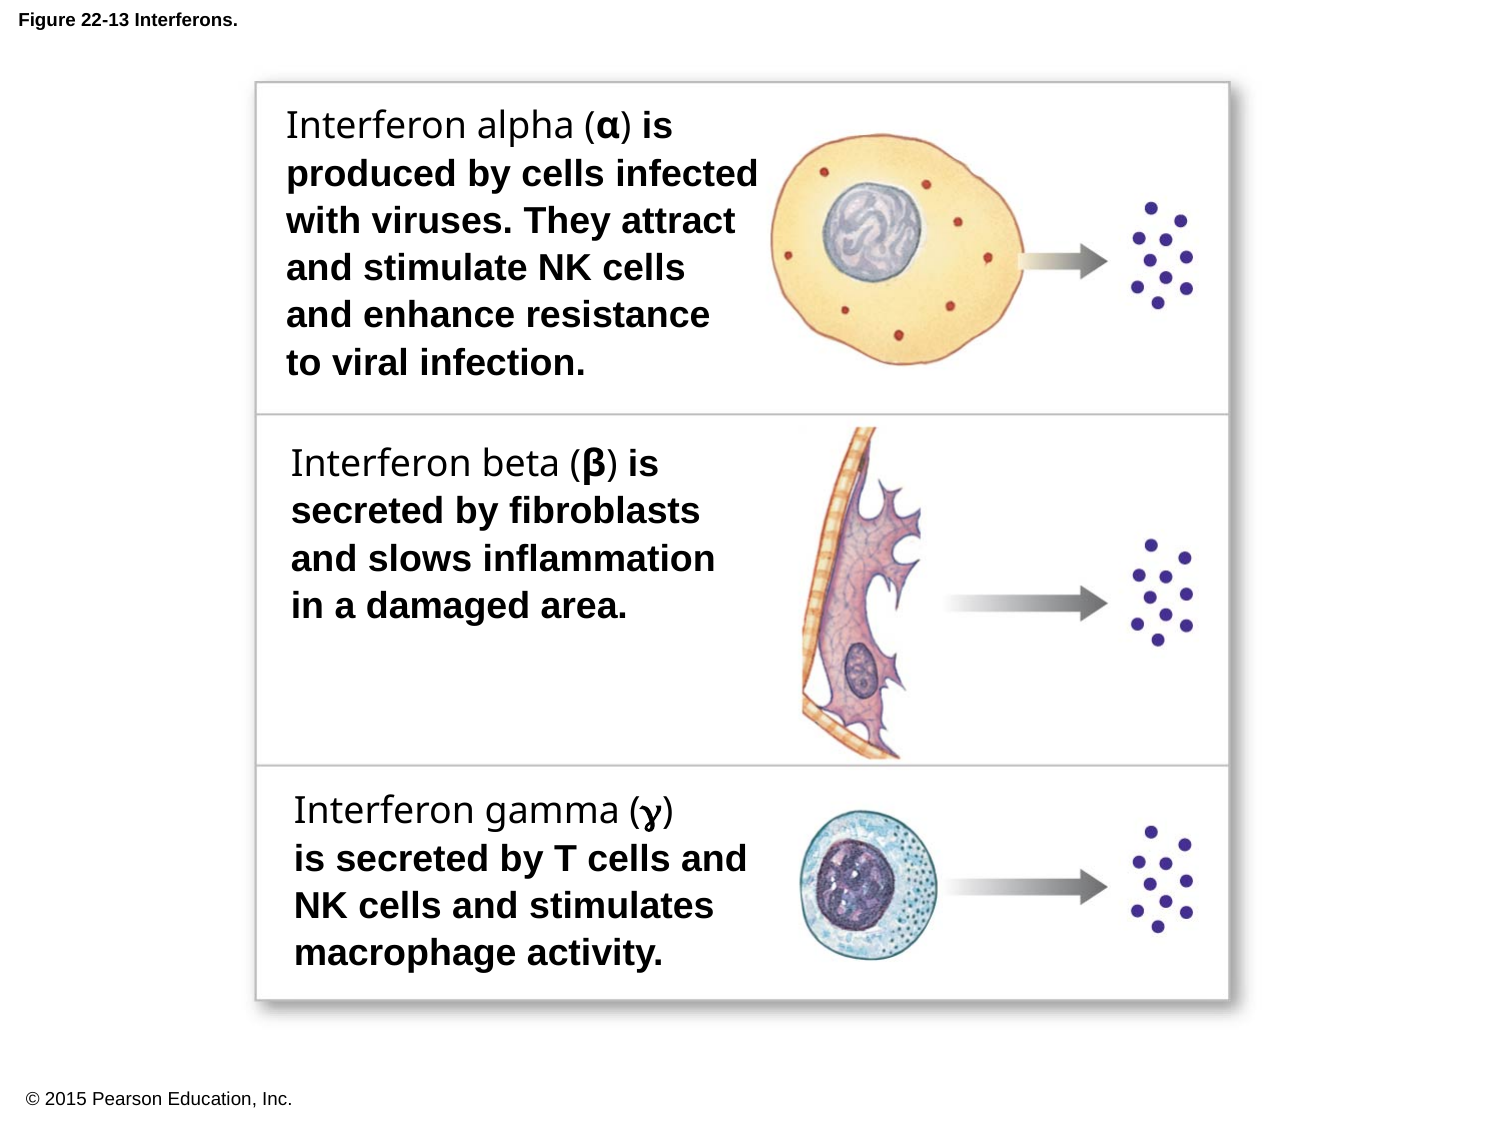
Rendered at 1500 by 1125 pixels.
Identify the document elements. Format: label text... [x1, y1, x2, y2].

title Figure 22-13 Interferons. [3, 0, 930, 50]
picture [238, 65, 1262, 1033]
